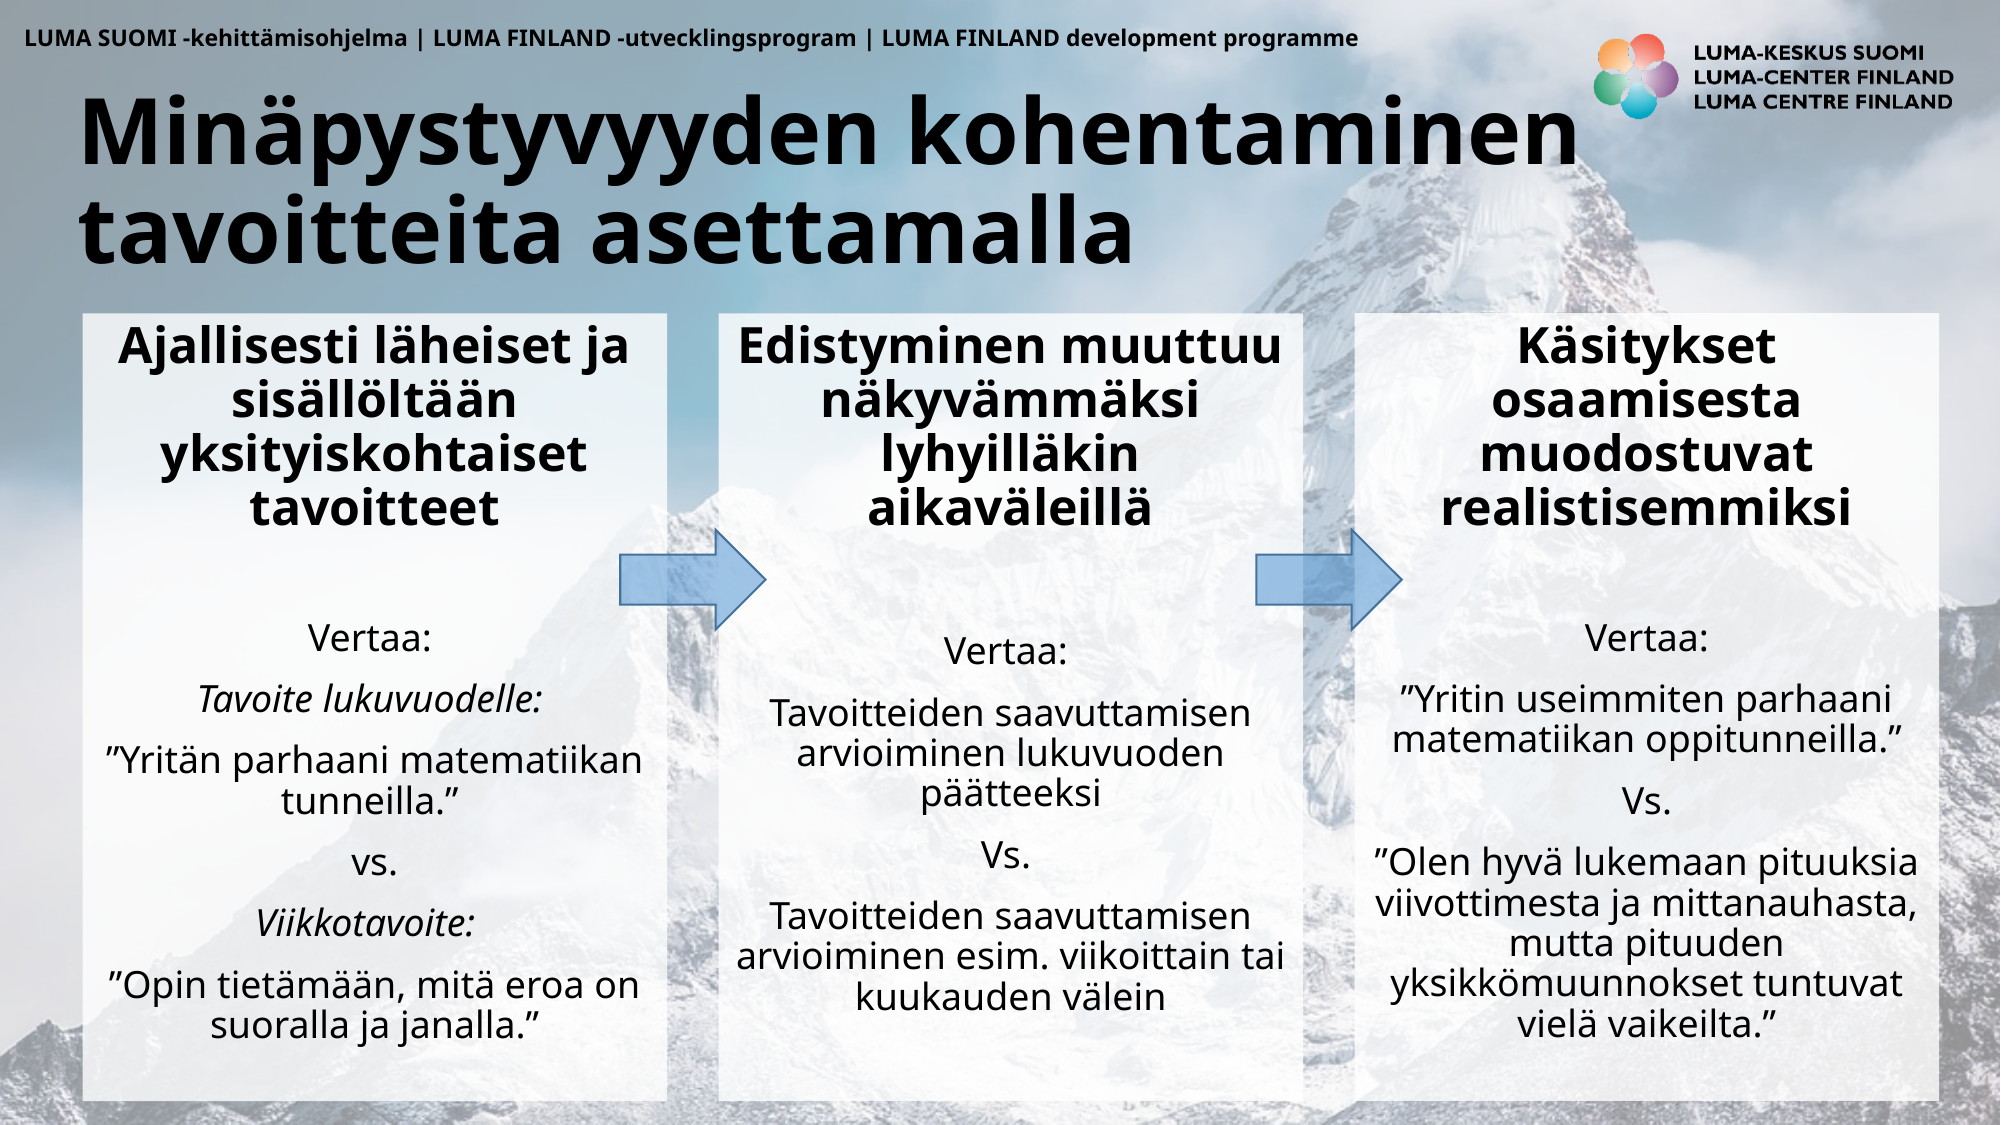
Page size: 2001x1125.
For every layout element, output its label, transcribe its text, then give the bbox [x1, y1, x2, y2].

list Edistyminen muuttuu näkyvämmäksi lyhyilläkin aikaväleillä Vertaa: Tavoitteiden saavuttamisen arvioiminen lukuvuoden päätteeksi Vs. Tavoitteiden saavuttamisen arvioiminen esim. viikoittain tai kuukauden välein [718, 313, 1304, 1101]
text_box [619, 527, 768, 633]
text_box Käsitykset osaamisesta muodostuvat realistisemmiksi Vertaa: ”Yritin useimmiten parhaani matematiikan oppitunneilla.” Vs. ”Olen hyvä lukemaan pituuksia viivottimesta ja mittanauhasta, mutta pituuden yksikkömuunnokset tuntuvat vielä vaikeilta.” [1354, 313, 1940, 1101]
text_box [1255, 527, 1404, 633]
title Minäpystyvyyden kohentaminen tavoitteita asettamalla [62, 75, 1788, 293]
picture [1579, 19, 1971, 133]
list Ajallisesti läheiset ja sisällöltään yksityiskohtaiset tavoitteet Vertaa: Tavoite lukuvuodelle: ”Yritän parhaani matematiikan tunneilla.” vs. Viikkotavoite: ”Opin tietämään, mitä eroa on suoralla ja janalla.” [82, 313, 668, 1102]
